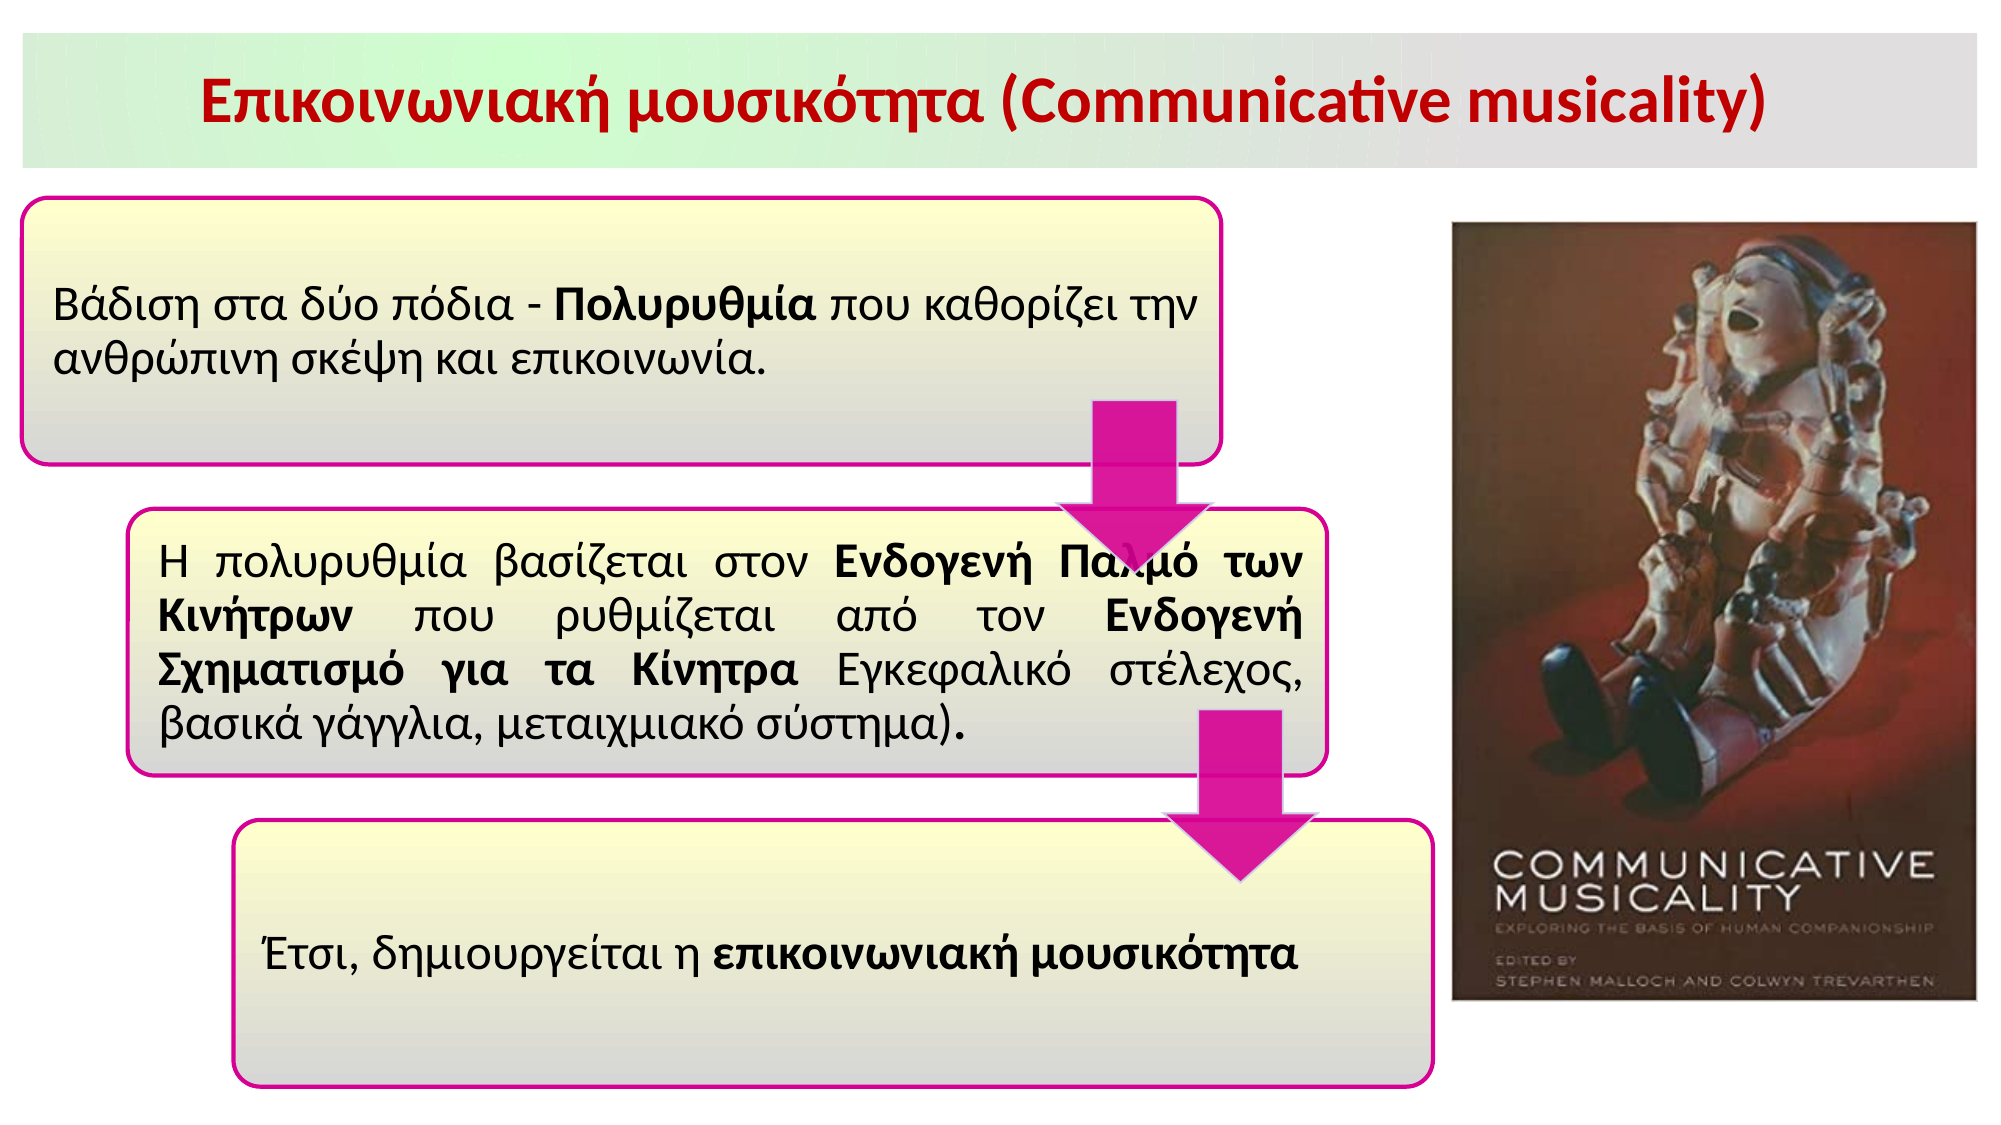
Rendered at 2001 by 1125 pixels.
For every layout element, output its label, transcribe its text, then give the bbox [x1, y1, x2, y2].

title Επικοινωνιακή μουσικότητα (Communicative musicality) [22, 33, 1978, 168]
picture [1451, 221, 1978, 1002]
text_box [21, 197, 1433, 1087]
